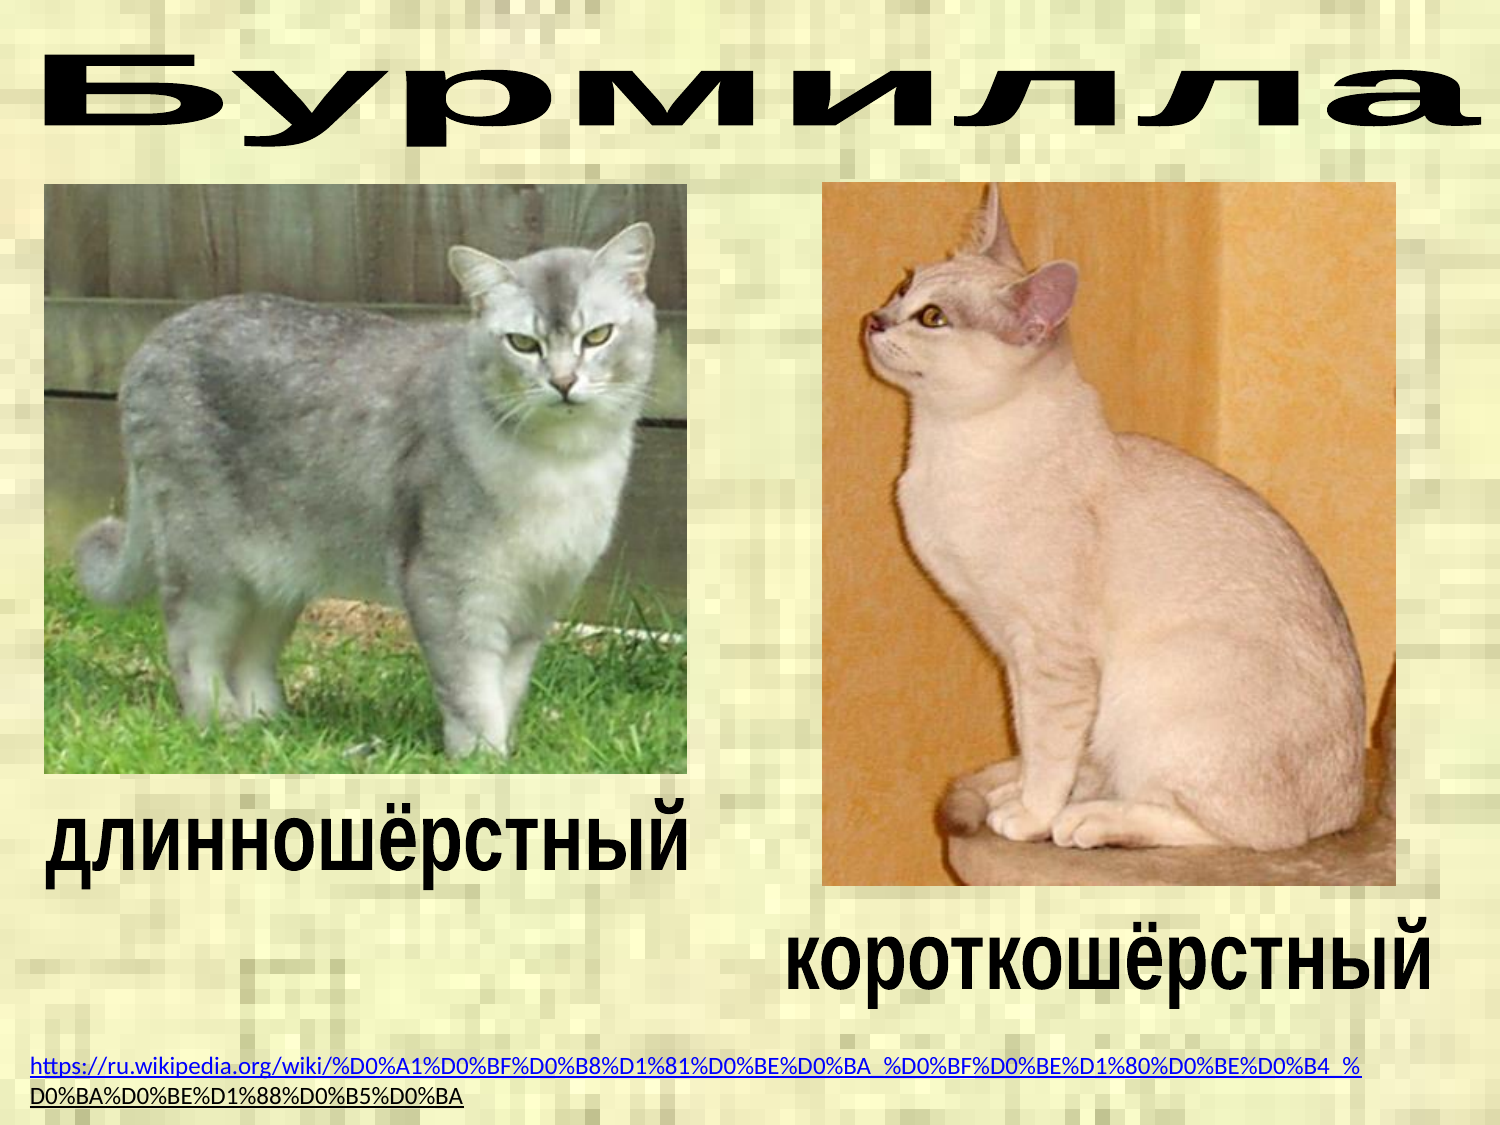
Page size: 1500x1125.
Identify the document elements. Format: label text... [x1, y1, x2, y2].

picture [0, 0, 1500, 1125]
text_box https://ru.wikipedia.org/wiki/%D0%A1%D0%BF%D0%B8%D1%81%D0%BE%D0%BA_%D0%BF%D0%BE%D1%80%D0%BE%D0%B4_%D0%BA%D0%BE%D1%88%D0%B5%D0%BA [15, 1042, 1479, 1117]
